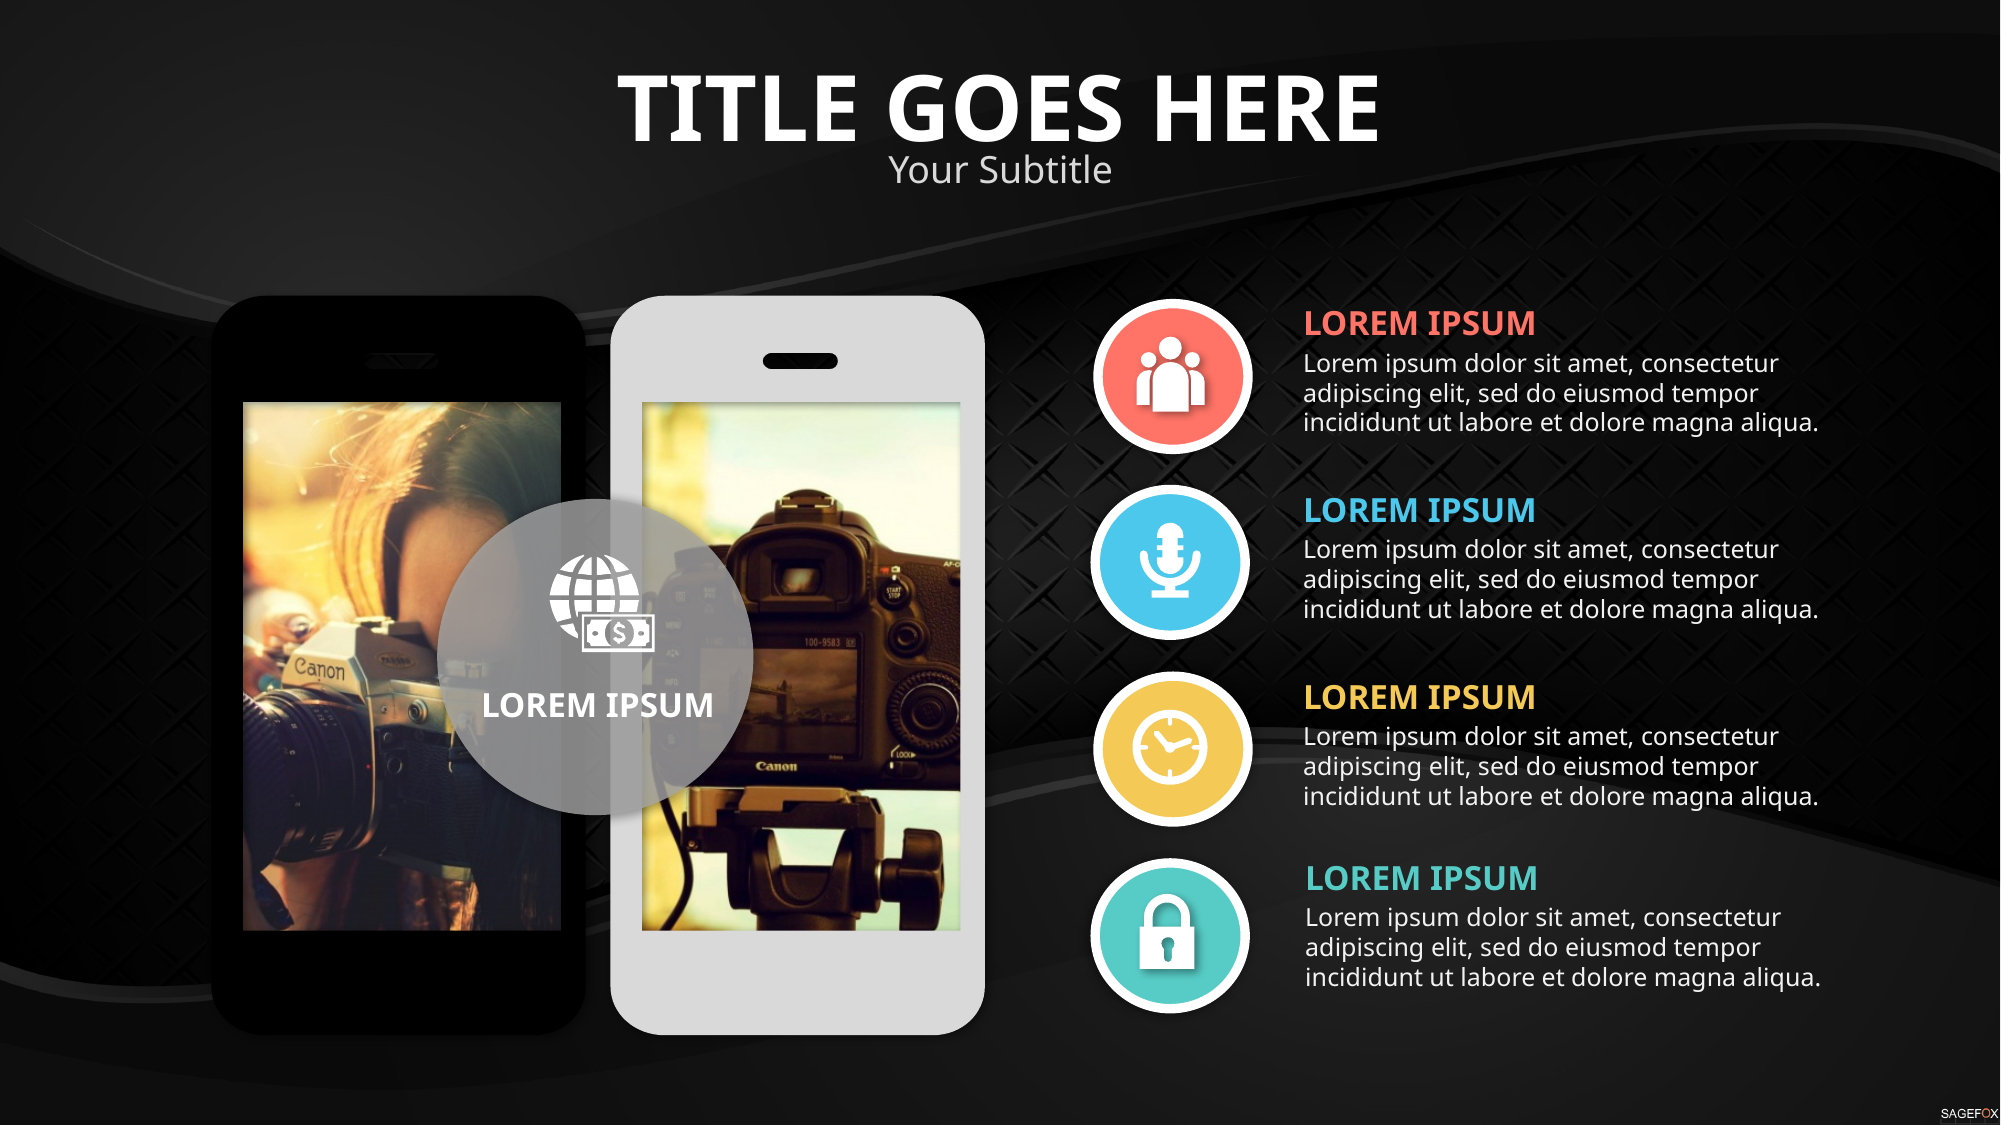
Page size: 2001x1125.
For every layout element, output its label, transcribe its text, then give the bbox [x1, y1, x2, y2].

text_box [1098, 676, 1249, 822]
picture [0, 0, 2001, 1125]
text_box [549, 554, 655, 653]
text_box [653, 413, 956, 928]
text_box [254, 413, 559, 928]
text_box [1139, 893, 1195, 969]
text_box [436, 497, 755, 715]
text_box LOREM IPSUM Lorem ipsum dolor sit amet, consectetur adipiscing elit, sed do eiusmod tempor incididunt ut labore et dolore magna aliqua. [1288, 668, 1889, 818]
text_box [1095, 862, 1246, 1009]
text_box LOREM IPSUM Lorem ipsum dolor sit amet, consectetur adipiscing elit, sed do eiusmod tempor incididunt ut labore et dolore magna aliqua. [1290, 849, 1891, 999]
text_box [1136, 370, 1152, 405]
text_box LOREM IPSUM [447, 676, 748, 737]
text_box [548, 42, 1452, 199]
text_box [457, 737, 733, 817]
text_box LOREM IPSUM Lorem ipsum dolor sit amet, consectetur adipiscing elit, sed do eiusmod tempor incididunt ut labore et dolore magna aliqua. [1288, 294, 1889, 445]
text_box [1152, 362, 1205, 412]
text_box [1132, 709, 1208, 785]
text_box [1098, 303, 1249, 450]
text_box [211, 295, 586, 1036]
text_box [610, 295, 985, 1036]
text_box [1140, 352, 1157, 368]
text_box [1158, 336, 1182, 360]
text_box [1139, 522, 1201, 598]
text_box [1184, 352, 1200, 368]
text_box [1095, 489, 1246, 636]
text_box LOREM IPSUM Lorem ipsum dolor sit amet, consectetur adipiscing elit, sed do eiusmod tempor incididunt ut labore et dolore magna aliqua. [1288, 481, 1889, 632]
